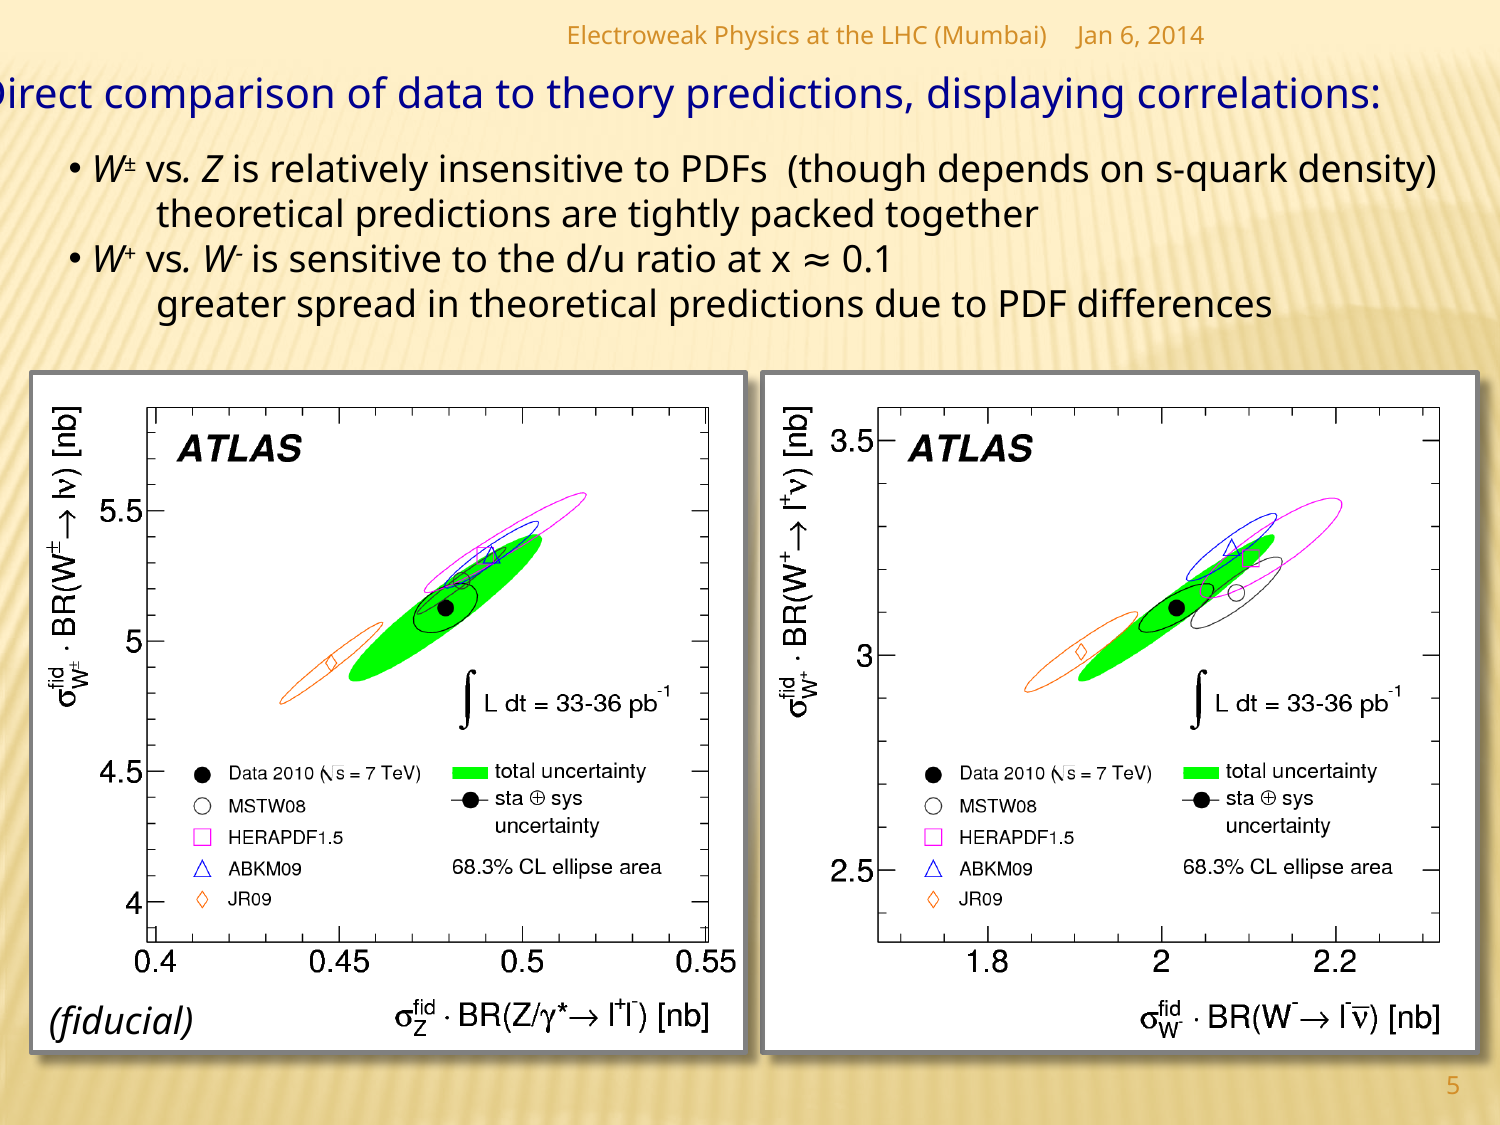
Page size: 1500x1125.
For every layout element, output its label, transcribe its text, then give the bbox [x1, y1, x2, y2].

text_box Direct comparison of data to theory predictions, displaying correlations: [0, 59, 1397, 125]
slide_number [1063, 12, 1475, 60]
slide_number 5 [1350, 1070, 1475, 1103]
picture [32, 374, 744, 1051]
footer Electroweak Physics at the LHC (Mumbai) [512, 12, 1063, 59]
text_box W± vs. Z is relatively insensitive to PDFs (though depends on s-quark density) theoretical predictions are tightly packed together W+ vs. W- is sensitive to the d/u ratio at x ≈ 0.1 greater spread in theoretical predictions due to PDF differences [53, 137, 1453, 333]
picture [764, 374, 1476, 1051]
